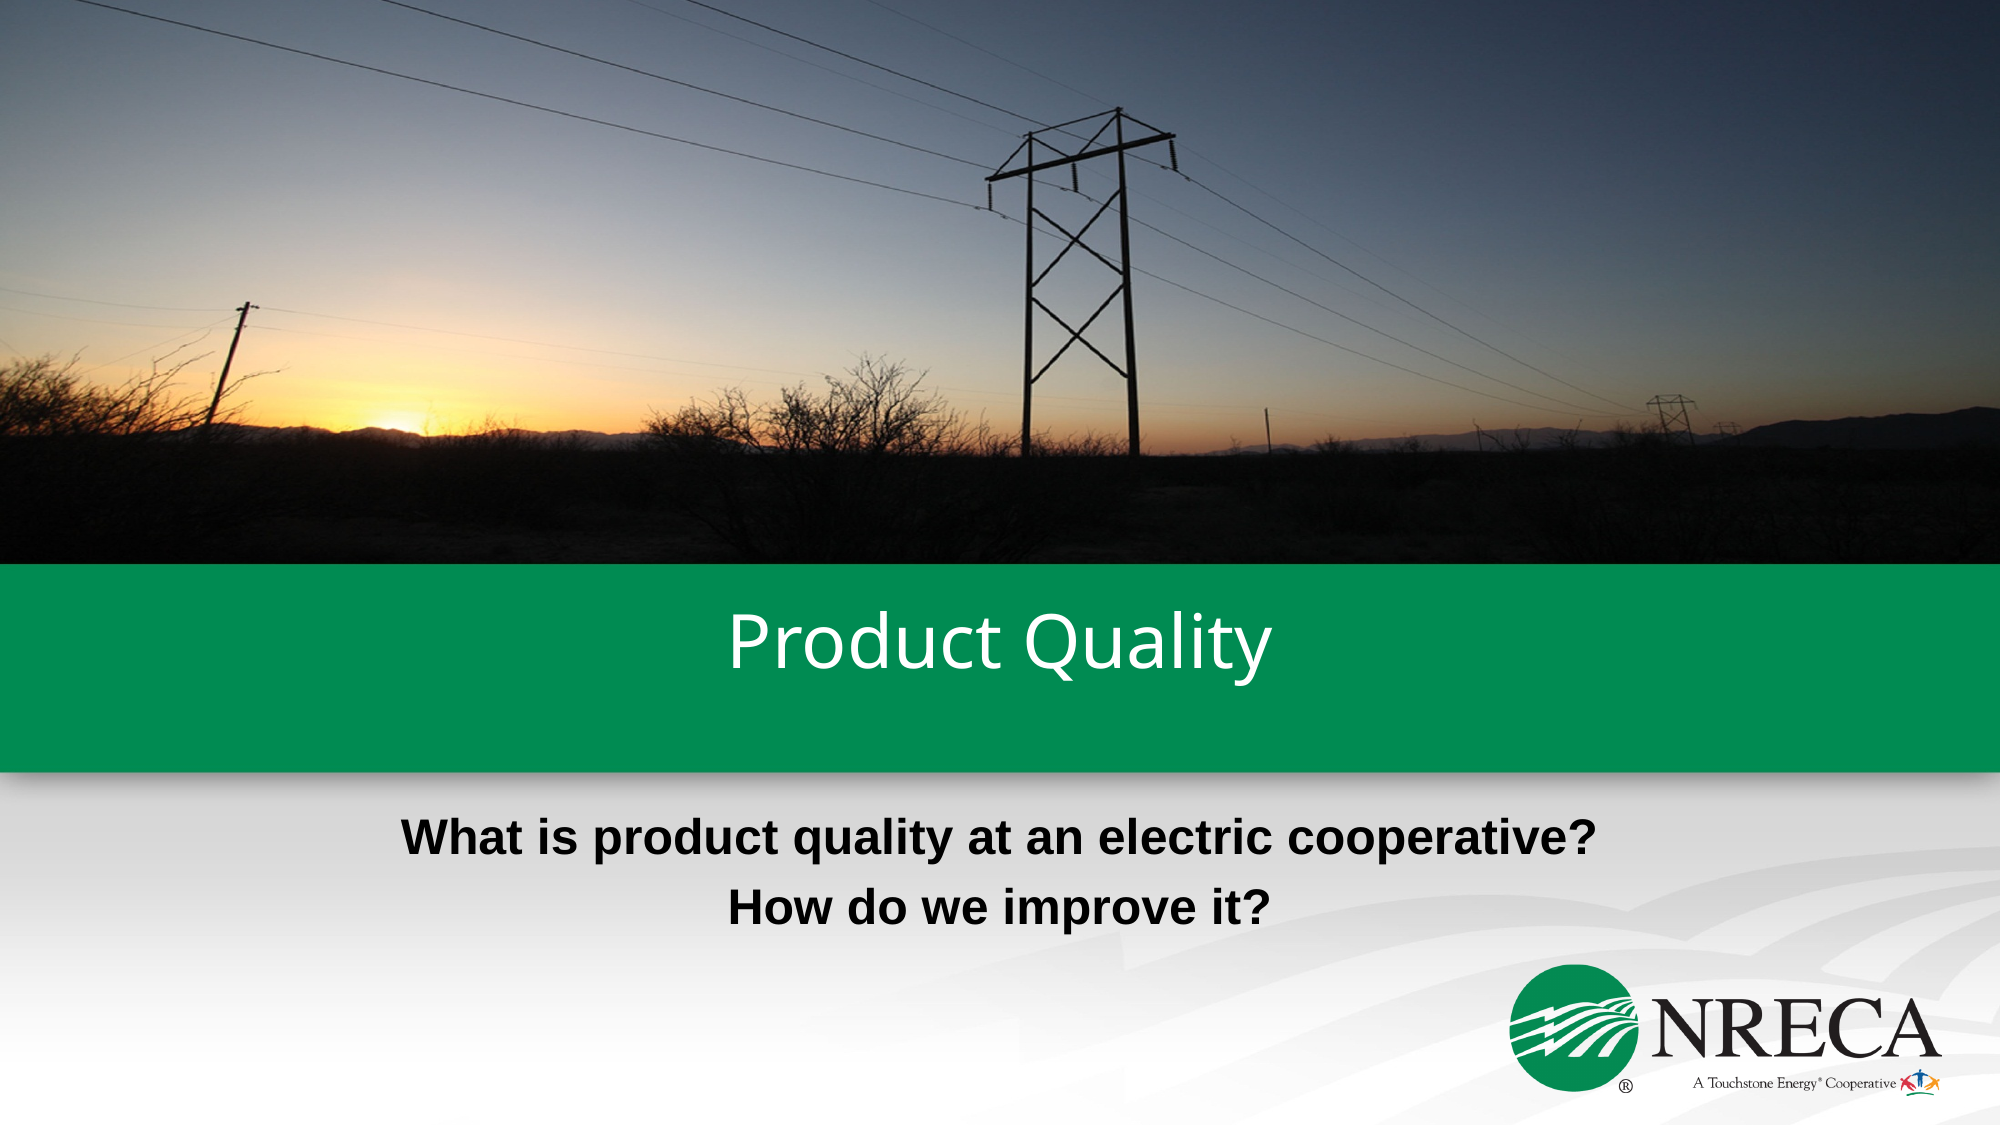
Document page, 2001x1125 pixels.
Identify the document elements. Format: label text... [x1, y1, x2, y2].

subtitle What is product quality at an electric cooperative? How do we improve it? [299, 796, 1701, 944]
title Product Quality [149, 585, 1851, 759]
picture [0, 0, 2000, 1125]
